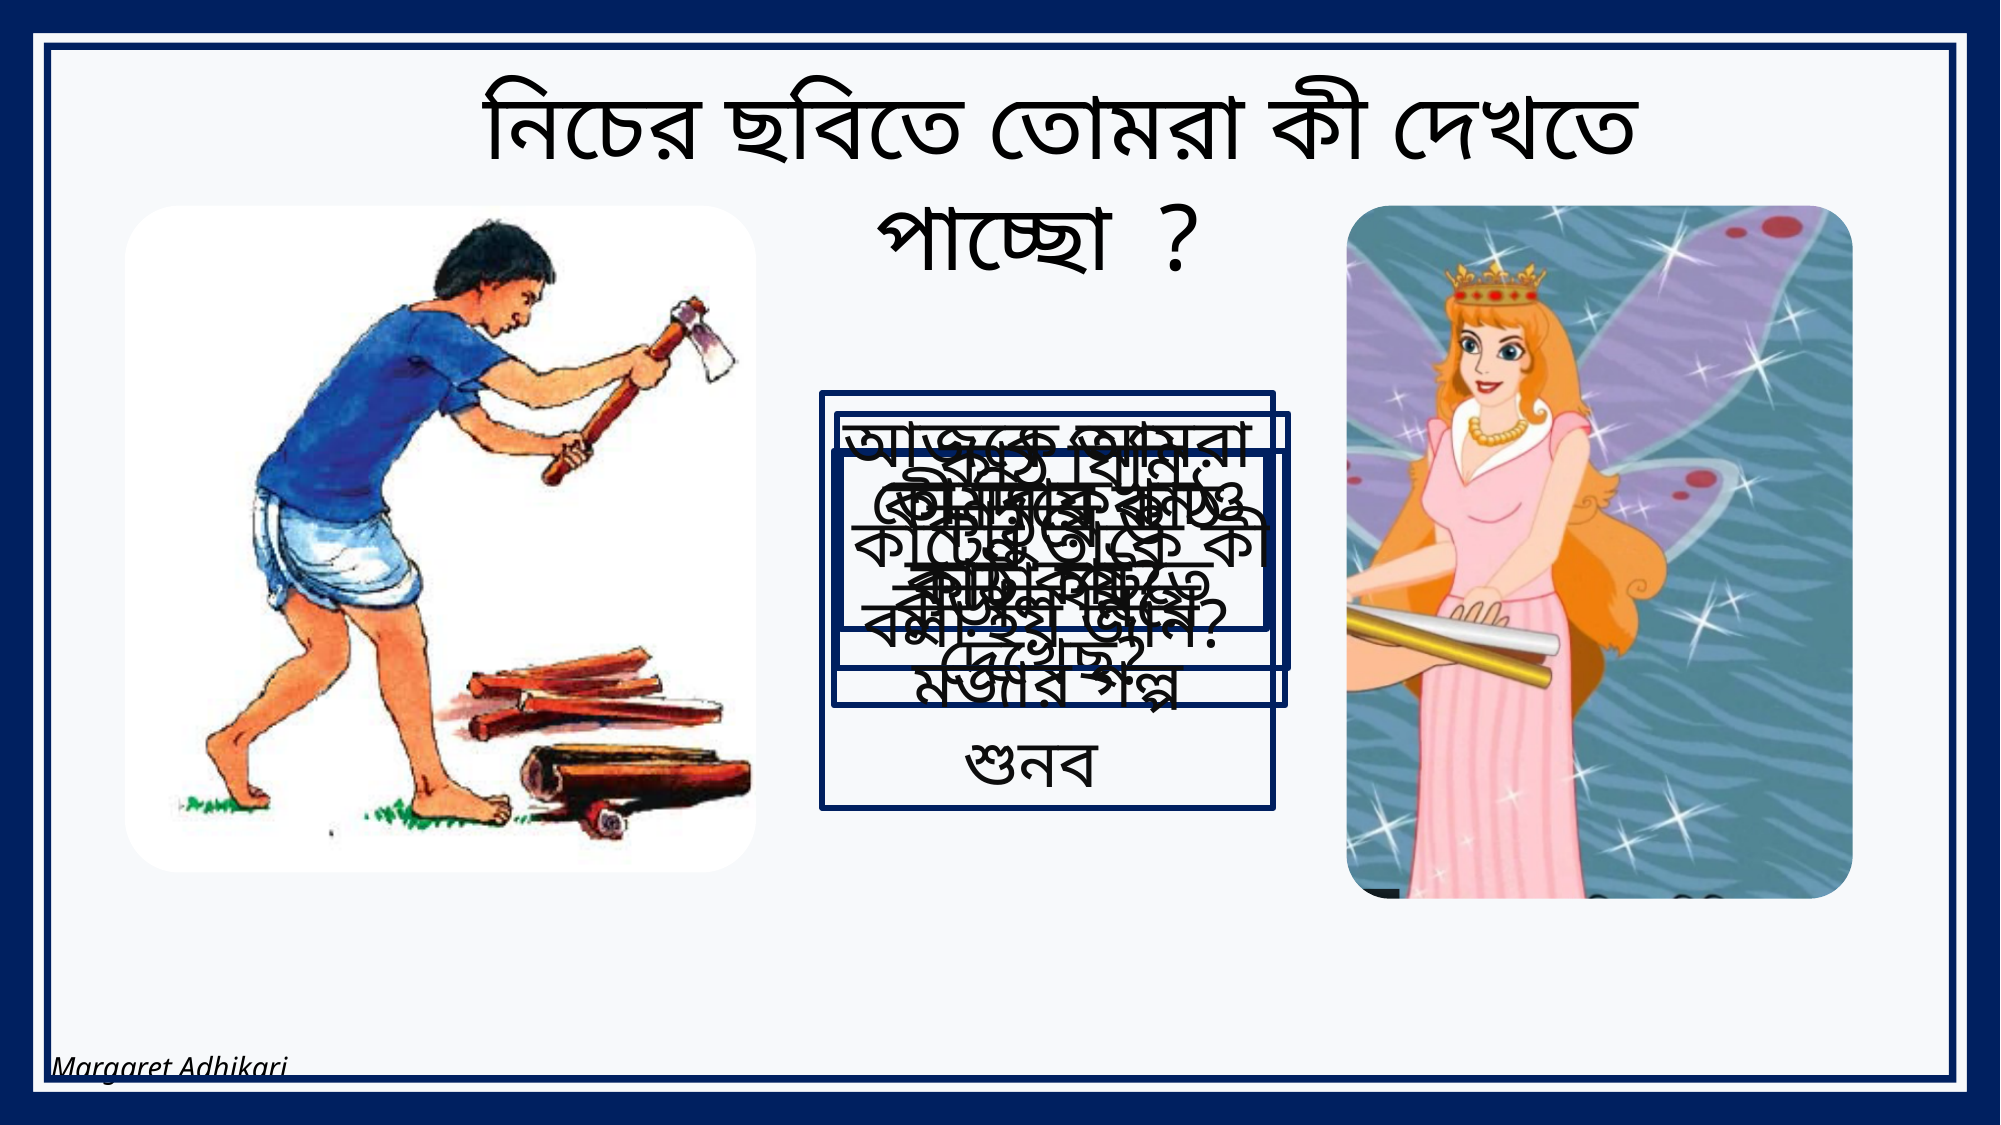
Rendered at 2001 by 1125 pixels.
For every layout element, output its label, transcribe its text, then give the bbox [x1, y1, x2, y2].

text_box [43, 41, 1957, 1084]
text_box কাঠ যিনি কাটেন তাকে কী বলা হয় জান? [1274, 413, 1289, 669]
text_box নিচের ছবিতে তোমরা কী দেখতে পাচ্ছো ? [421, 60, 1701, 296]
picture [124, 205, 757, 873]
picture [1346, 205, 1853, 899]
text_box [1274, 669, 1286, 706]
text_box আজকে আমরা কাঠুরে ও কুড়াল নিয়ে মজার গল্প শুনব [822, 393, 1274, 808]
text_box [0, 0, 2000, 1125]
